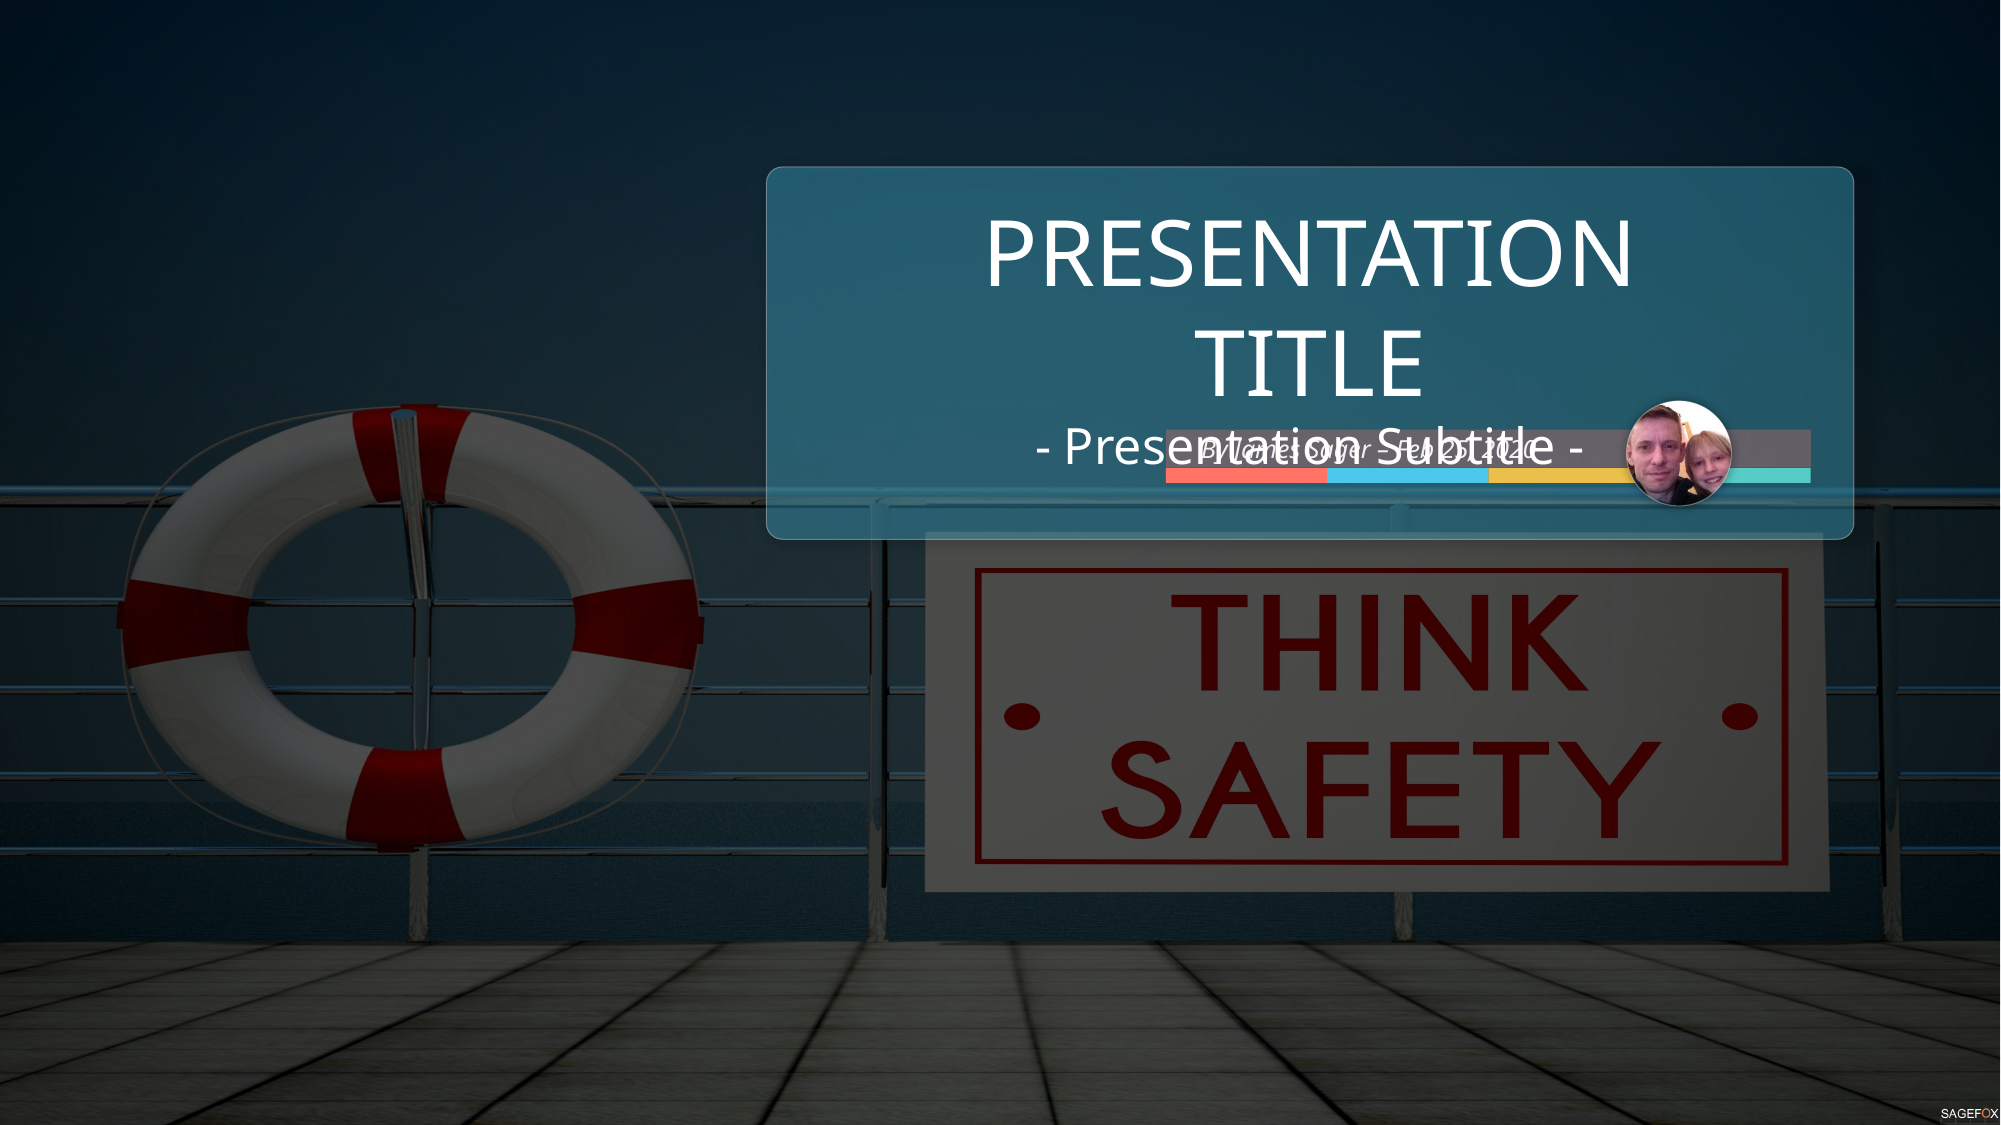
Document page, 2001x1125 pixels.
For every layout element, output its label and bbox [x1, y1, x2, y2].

text_box [766, 166, 1854, 540]
picture [0, 0, 2001, 1125]
